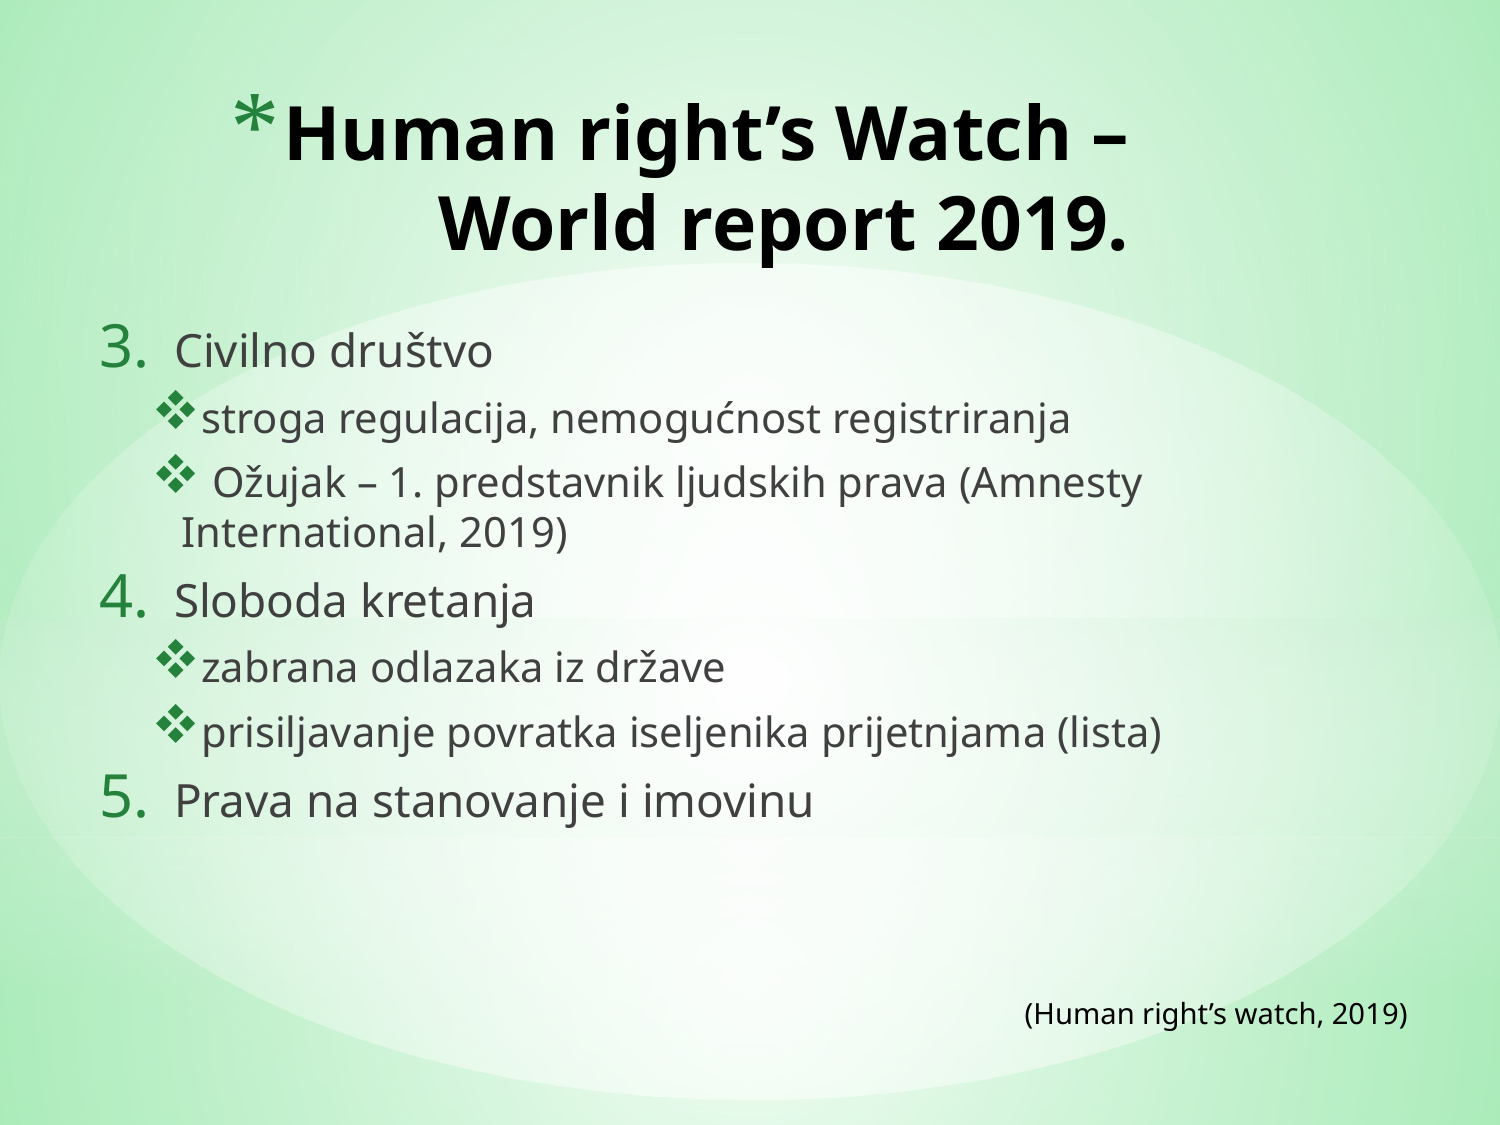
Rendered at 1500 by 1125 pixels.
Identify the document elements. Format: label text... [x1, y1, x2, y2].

title Human right’s Watch – World report 2019. [64, 78, 1145, 254]
list Civilno društvo stroga regulacija, nemogućnost registriranja Ožujak – 1. predstavnik ljudskih prava (Amnesty International, 2019) Sloboda kretanja zabrana odlazaka iz države prisiljavanje povratka iseljenika prijetnjama (lista) Prava na stanovanje i imovinu [76, 314, 1198, 991]
text_box (Human right’s watch, 2019) [1009, 987, 1447, 1073]
